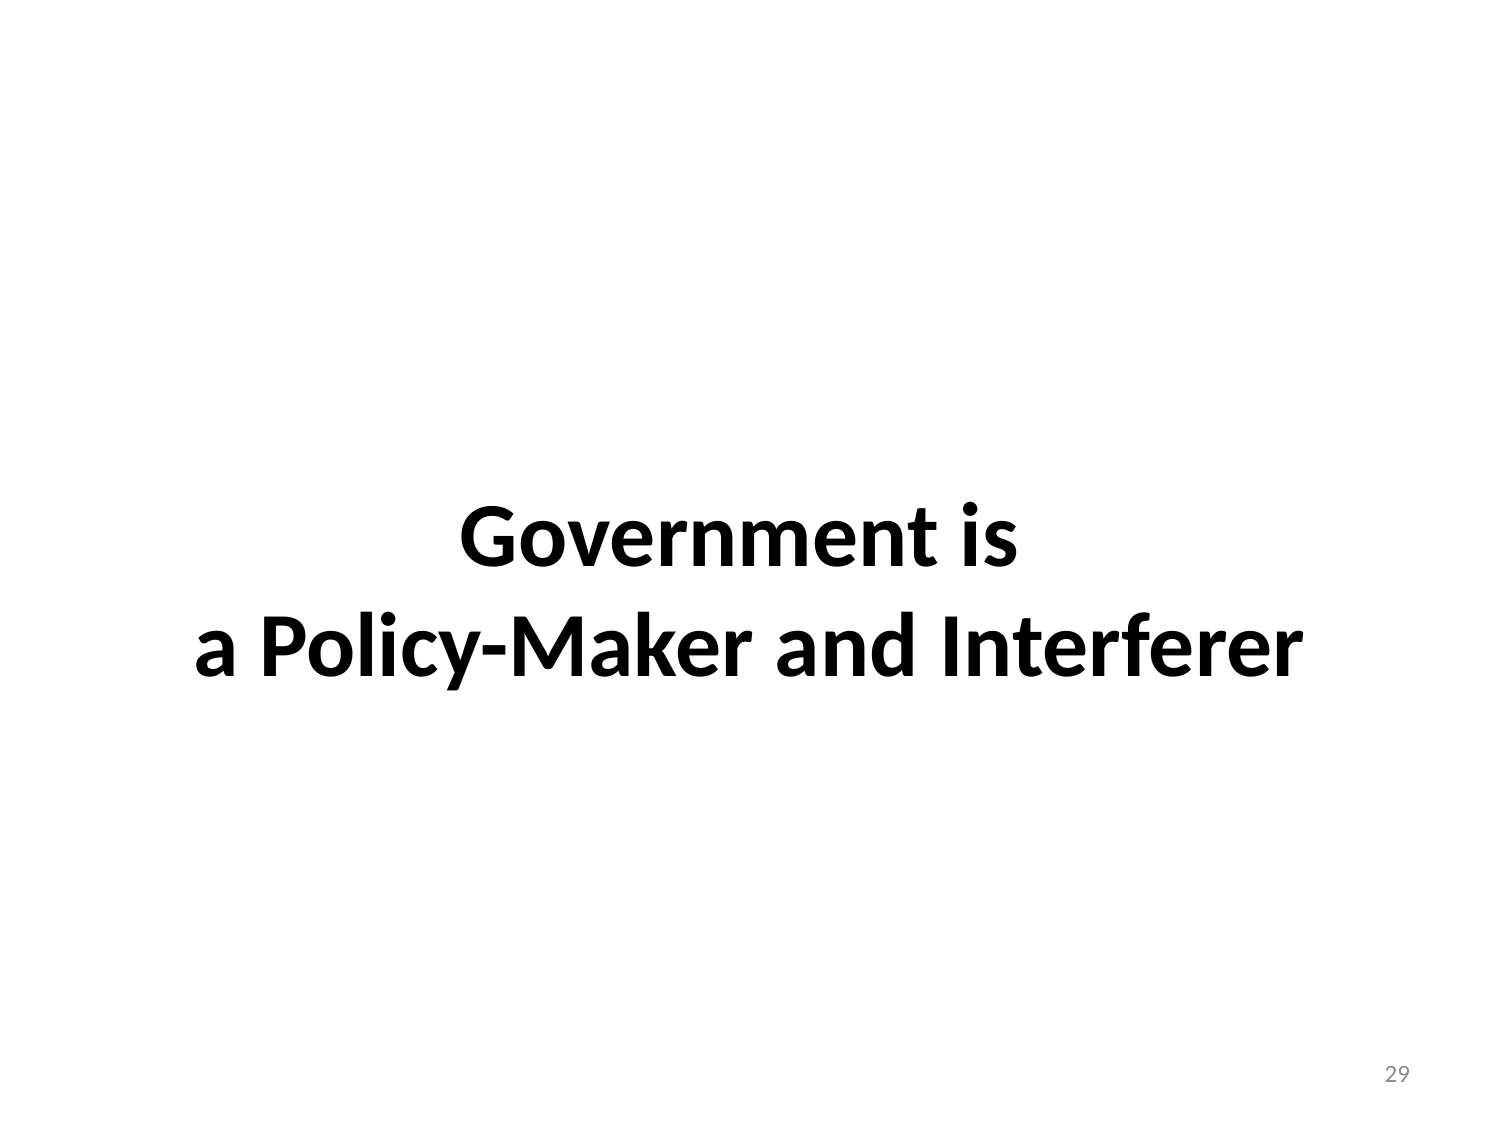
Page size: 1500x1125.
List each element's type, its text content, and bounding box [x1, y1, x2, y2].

slide_number 29 [1074, 1042, 1425, 1103]
title Government is a Policy-Maker and Interferer [75, 45, 1425, 1125]
